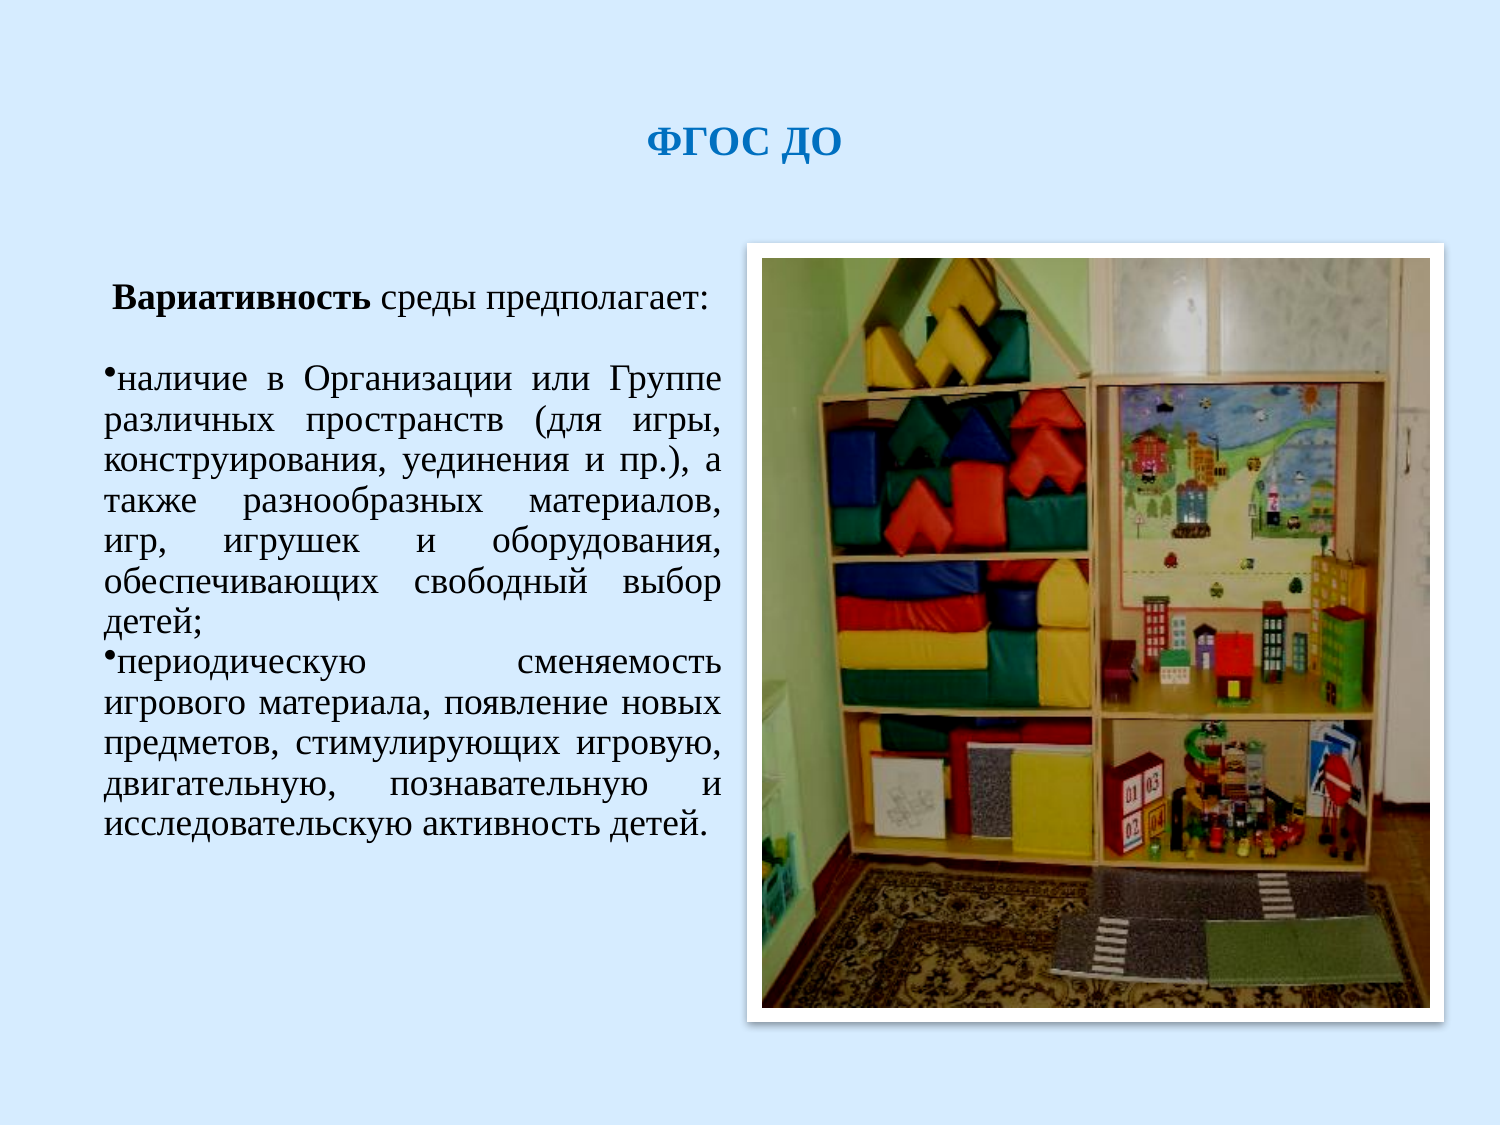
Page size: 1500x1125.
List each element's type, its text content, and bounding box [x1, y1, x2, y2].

title ФГОС ДО [75, 45, 1425, 233]
list Вариативность среды предполагает: наличие в Организации или Группе различных пространств (для игры, конструирования, уединения и пр.), а также разнообразных материалов, игр, игрушек и оборудования, обеспечивающих свободный выбор детей; периодическую сменяемость игрового материала, появление новых предметов, стимулирующих игровую, двигательную, познавательную и исследовательскую активность детей. [75, 262, 738, 1005]
picture [761, 257, 1430, 1008]
